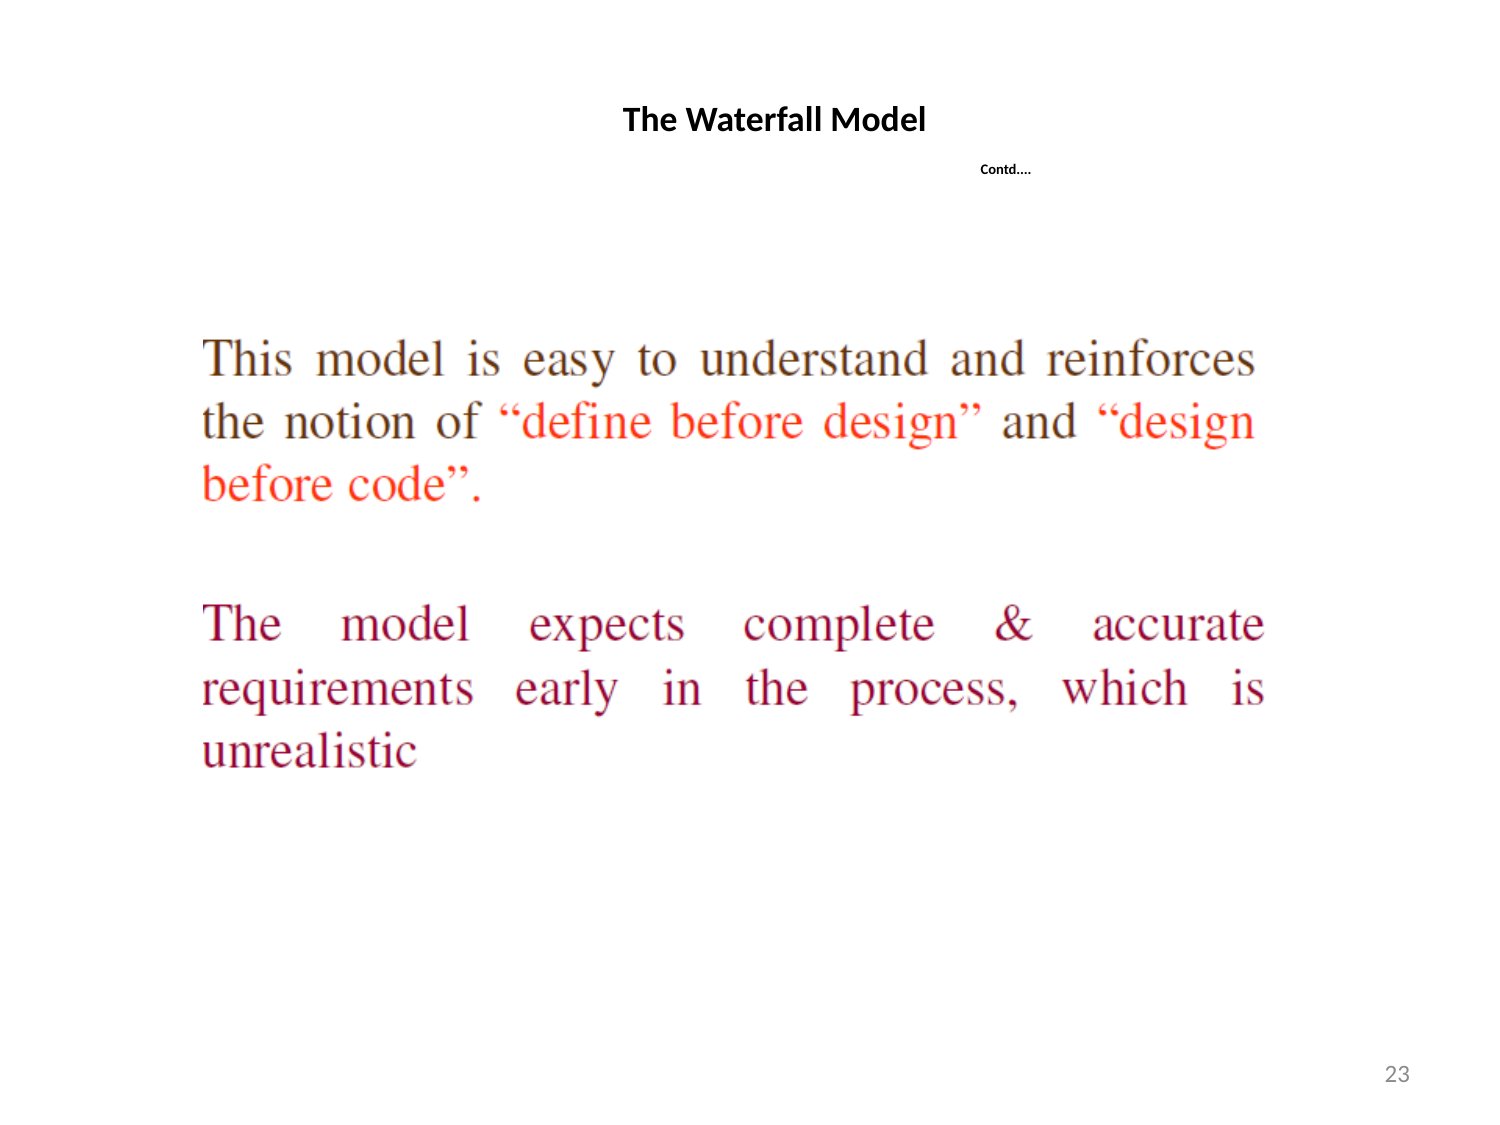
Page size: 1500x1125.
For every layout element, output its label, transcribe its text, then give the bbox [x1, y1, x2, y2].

picture [202, 318, 1298, 807]
slide_number 23 [1074, 1042, 1425, 1103]
title The Waterfall Model Contd.... [75, 45, 1425, 233]
